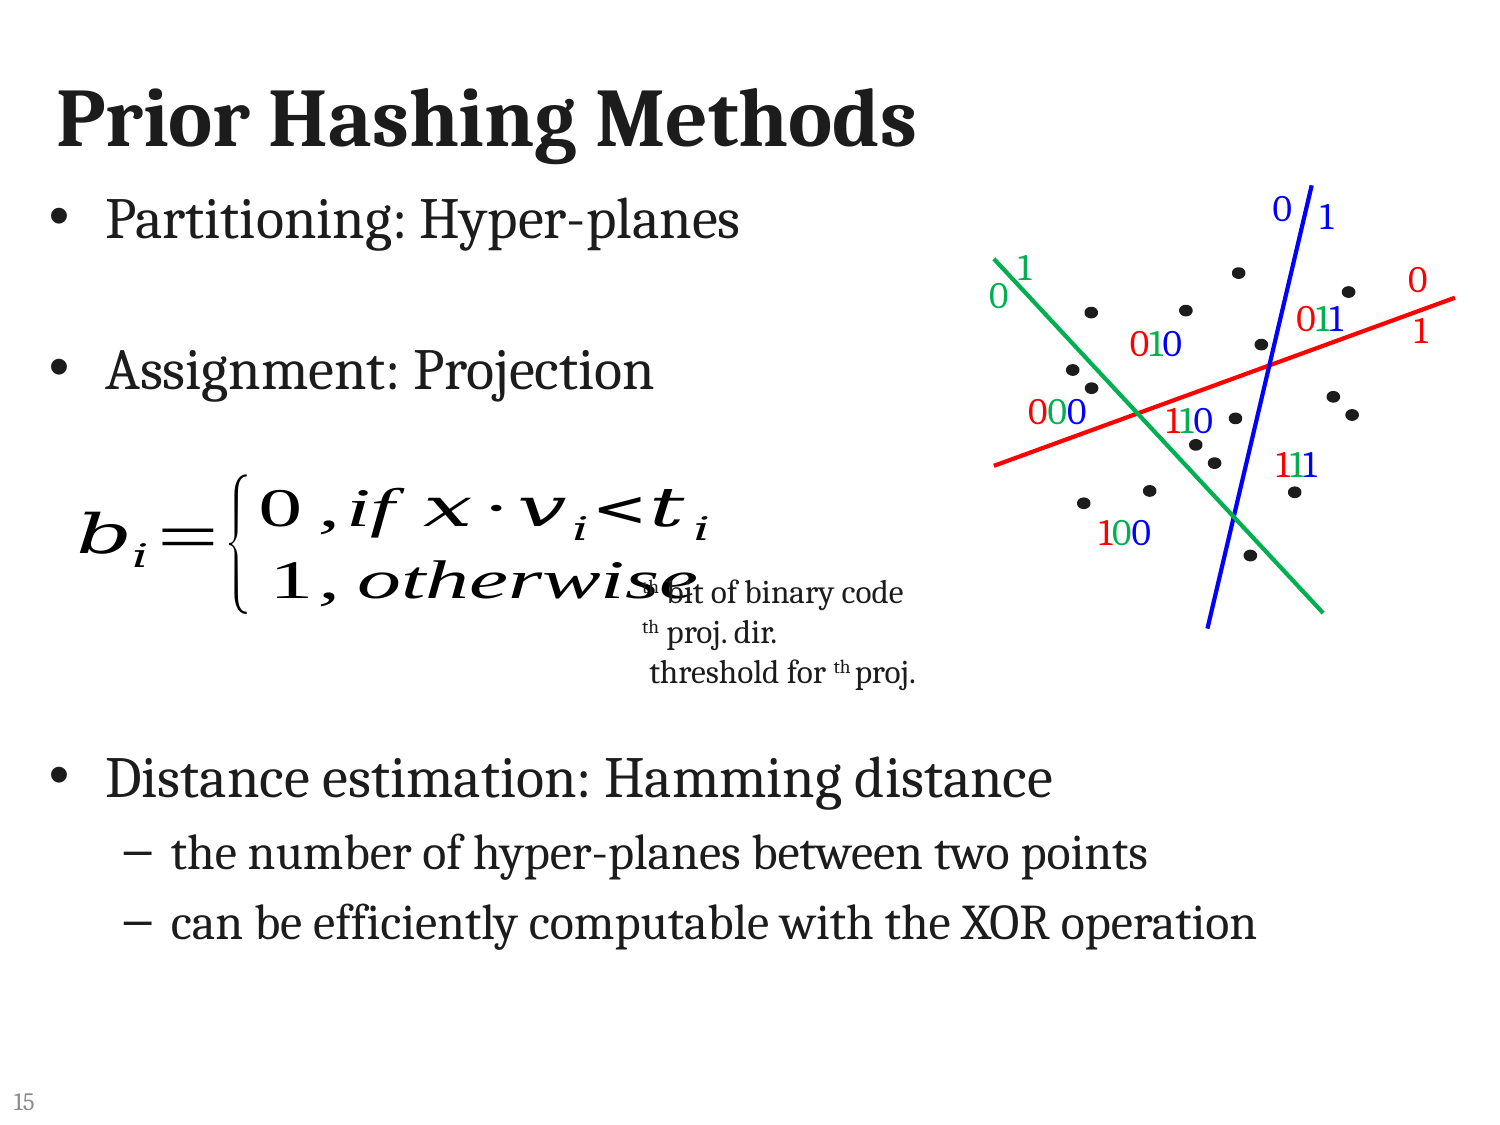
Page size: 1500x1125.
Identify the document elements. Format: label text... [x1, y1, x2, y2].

title Prior Hashing Methods [41, 19, 1484, 172]
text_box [974, 176, 1456, 629]
slide_number 15 [0, 1070, 349, 1125]
text_box Partitioning: Hyper-planes Assignment: Projection Distance estimation: Hamming distance the number of hyper-planes between two points can be efficiently computable with the XOR operation [33, 172, 1493, 1106]
